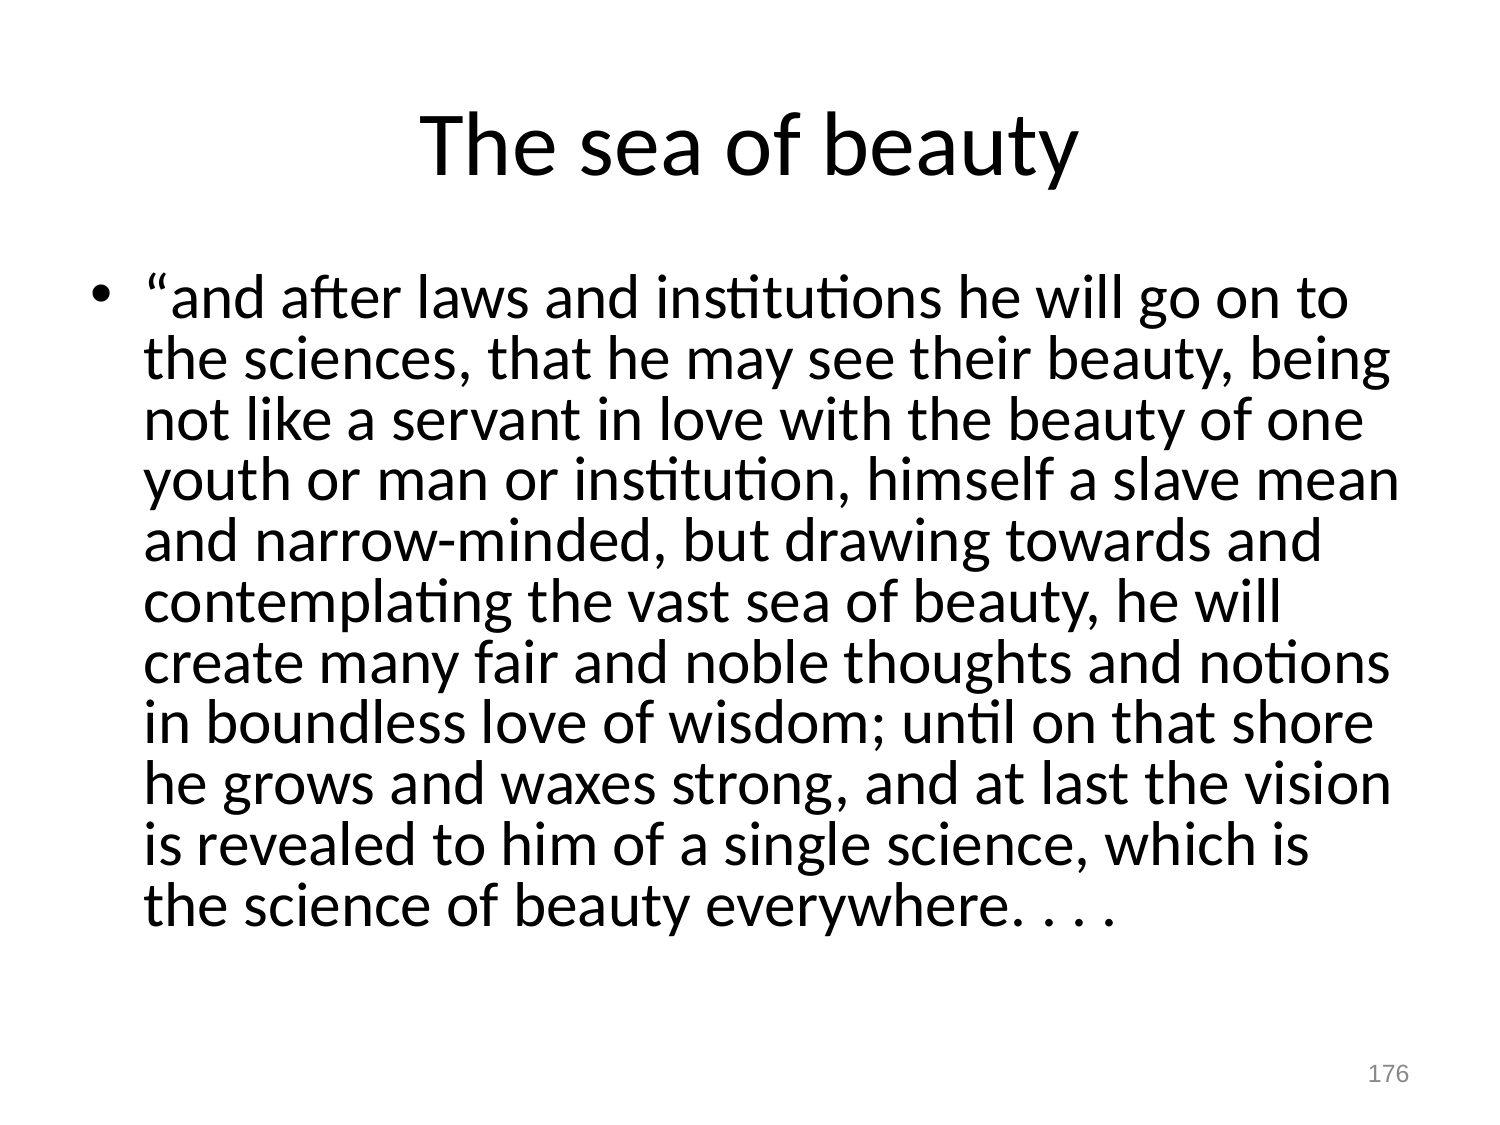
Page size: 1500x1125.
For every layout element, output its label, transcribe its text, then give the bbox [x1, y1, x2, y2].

slide_number 176 [1074, 1042, 1425, 1103]
title The sea of beauty [75, 45, 1425, 233]
list “and after laws and institutions he will go on to the sciences, that he may see their beauty, being not like a servant in love with the beauty of one youth or man or institution, himself a slave mean and narrow-minded, but drawing towards and contemplating the vast sea of beauty, he will create many fair and noble thoughts and notions in boundless love of wisdom; until on that shore he grows and waxes strong, and at last the vision is revealed to him of a single science, which is the science of beauty everywhere. . . . [75, 262, 1425, 1005]
